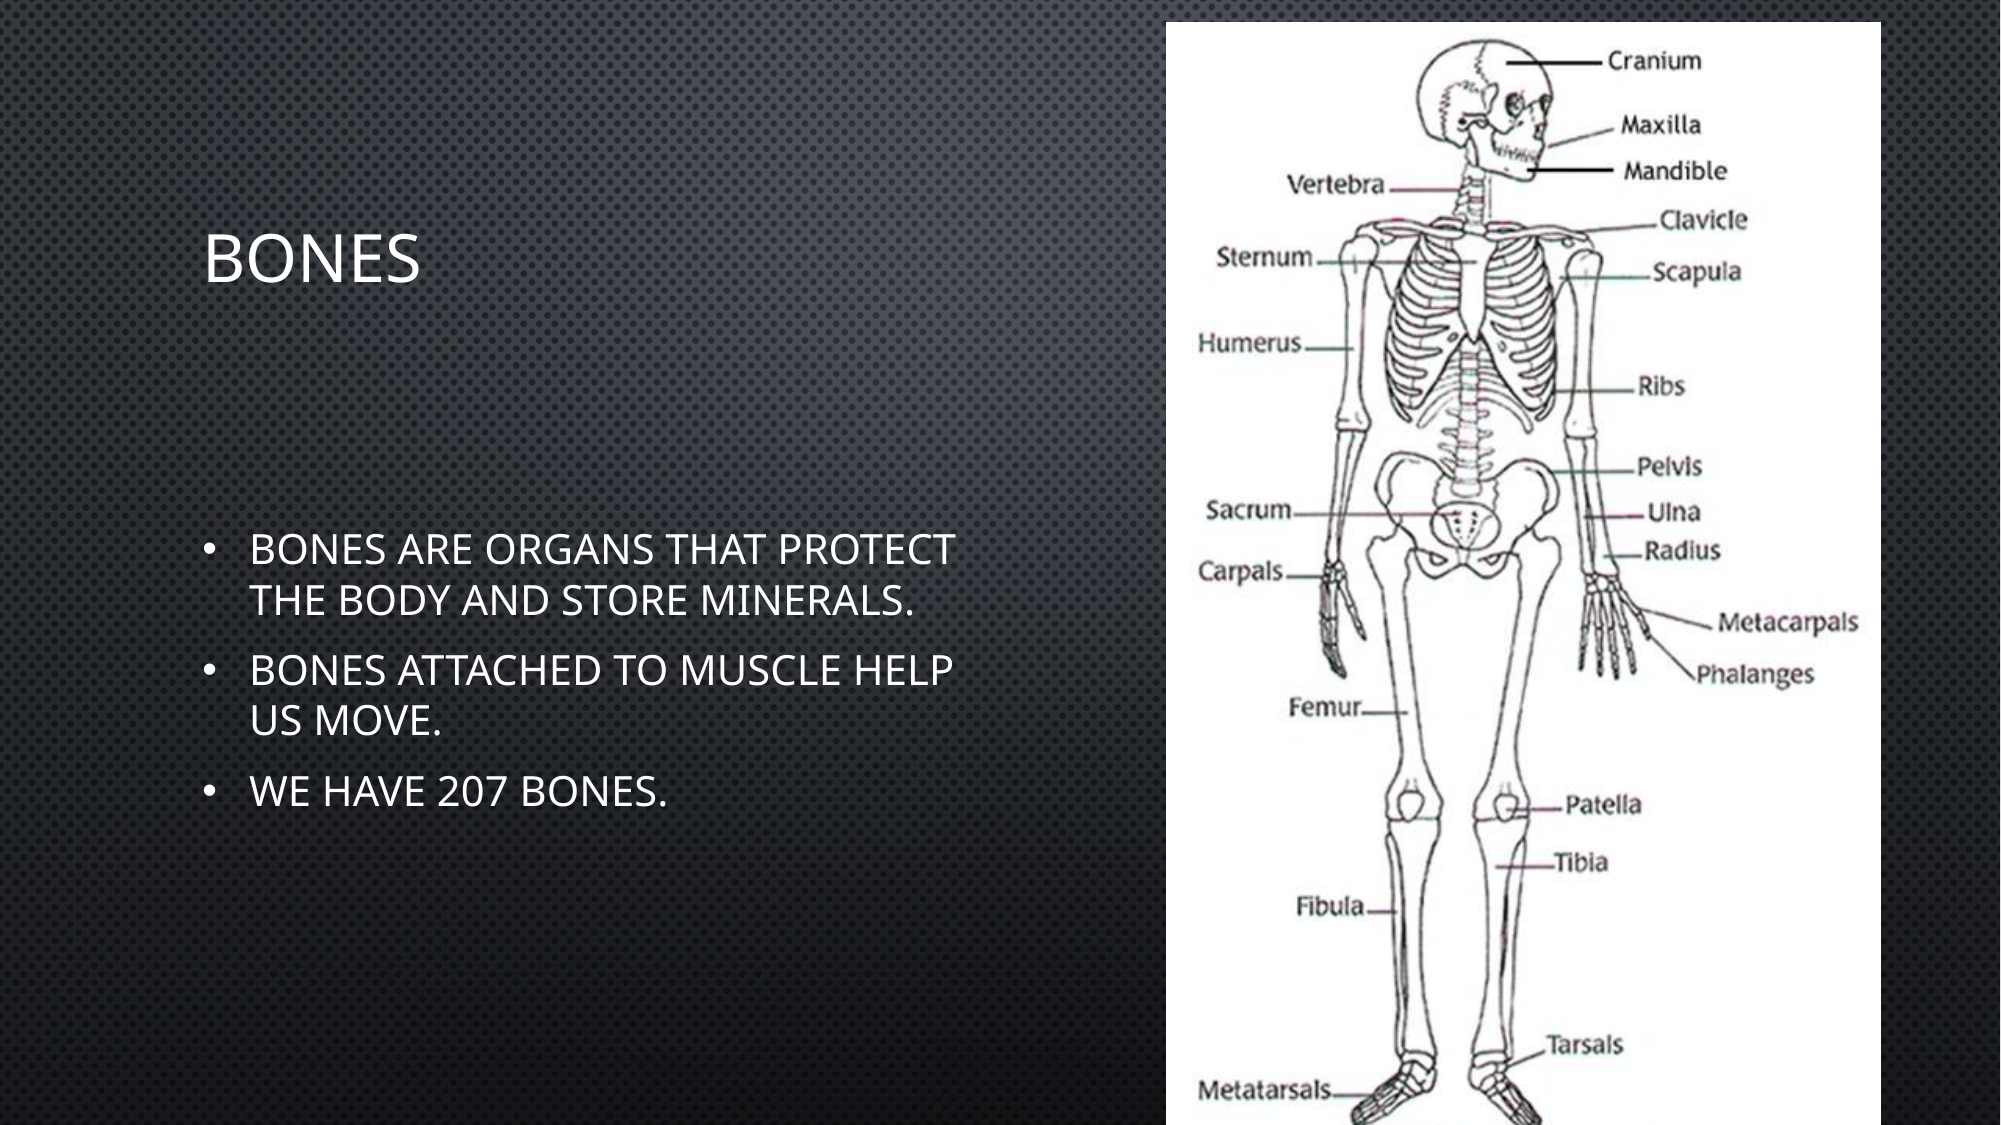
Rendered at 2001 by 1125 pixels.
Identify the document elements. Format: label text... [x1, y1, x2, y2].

picture [1166, 21, 1882, 1125]
title Bones [187, 99, 1166, 413]
list Bones are organs that protect the body and store minerals. Bones attached to muscle help us move. We have 207 bones. [187, 437, 991, 972]
